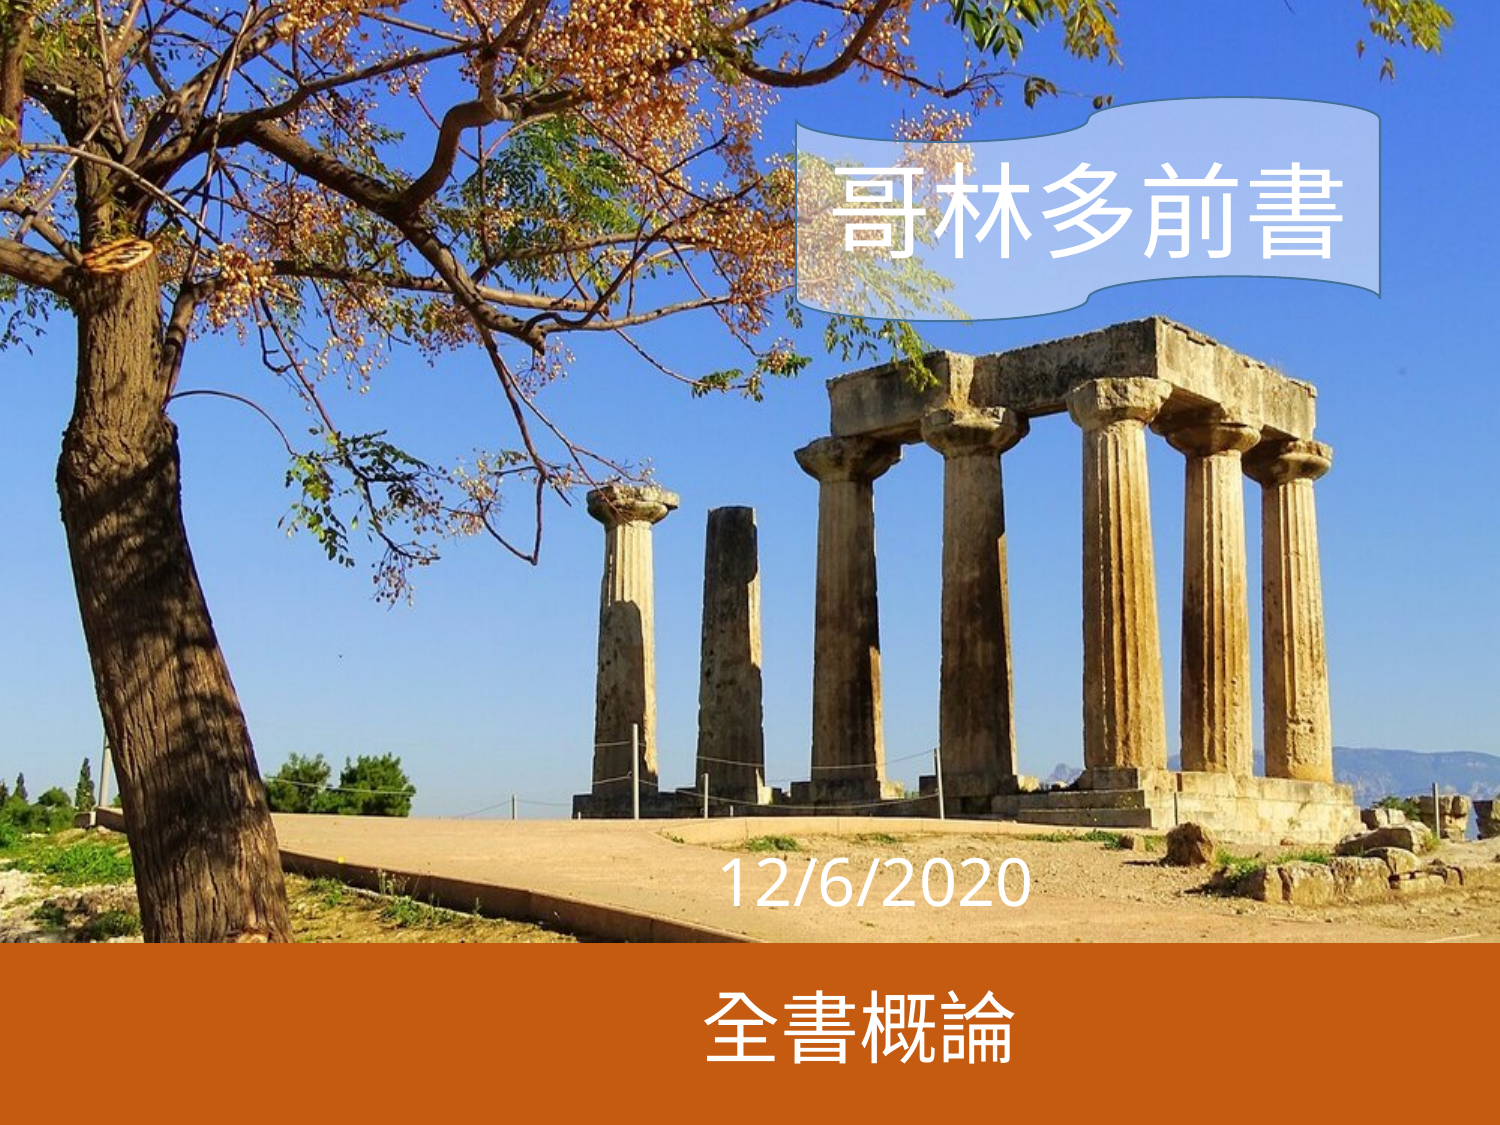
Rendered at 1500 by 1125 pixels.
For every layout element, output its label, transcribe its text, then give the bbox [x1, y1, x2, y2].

picture [0, 0, 1500, 943]
text_box 全書概論 [686, 971, 1033, 1082]
